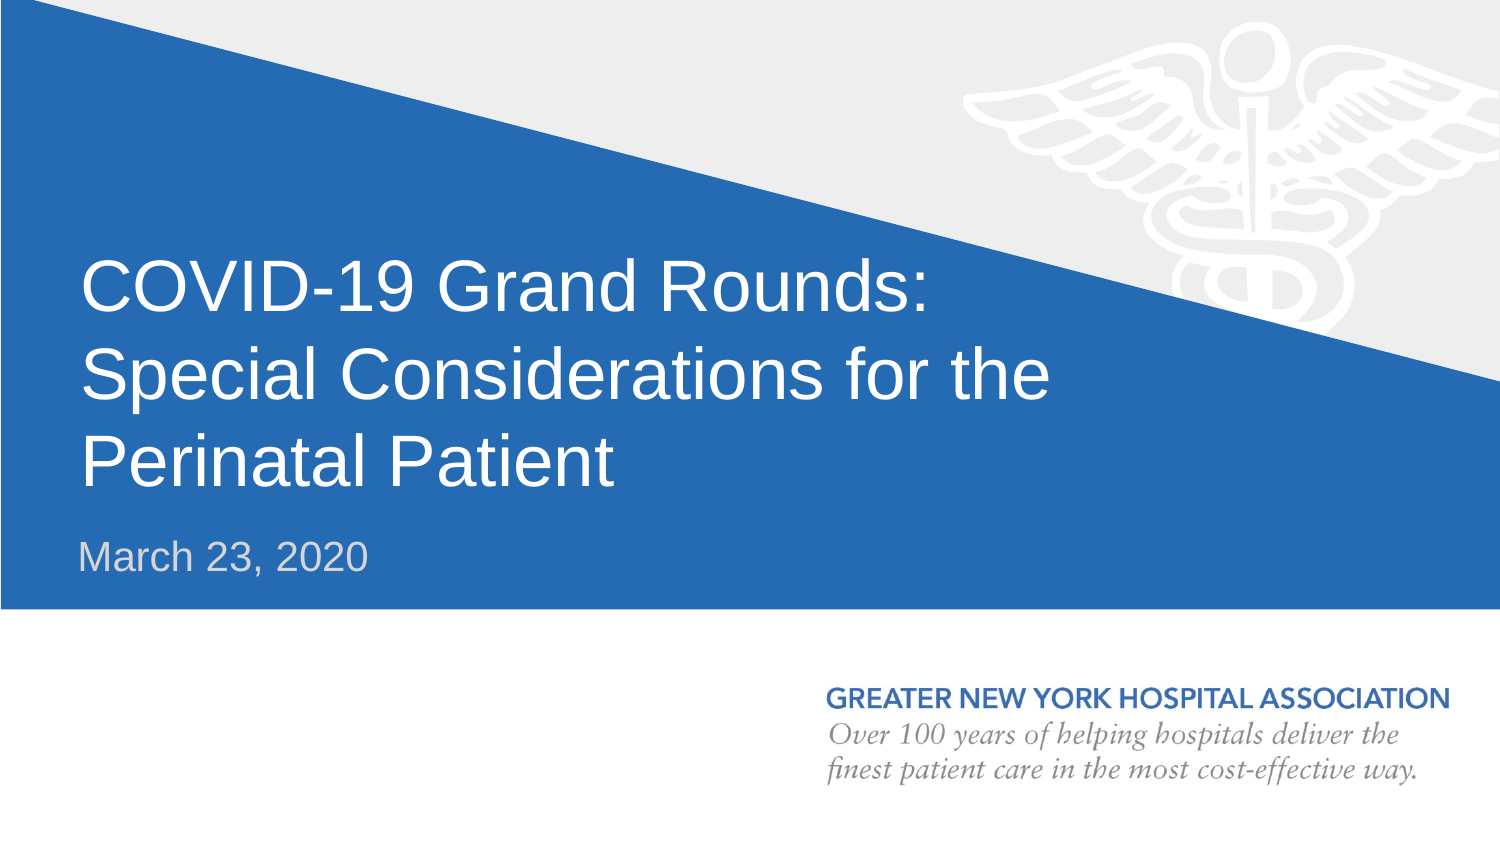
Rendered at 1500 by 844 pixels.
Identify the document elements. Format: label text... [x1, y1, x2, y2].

subtitle March 23, 2020 [62, 521, 1113, 588]
picture [962, 21, 1499, 381]
title COVID-19 Grand Rounds: Special Considerations for the Perinatal Patient [50, 271, 1338, 509]
picture [825, 684, 1451, 797]
